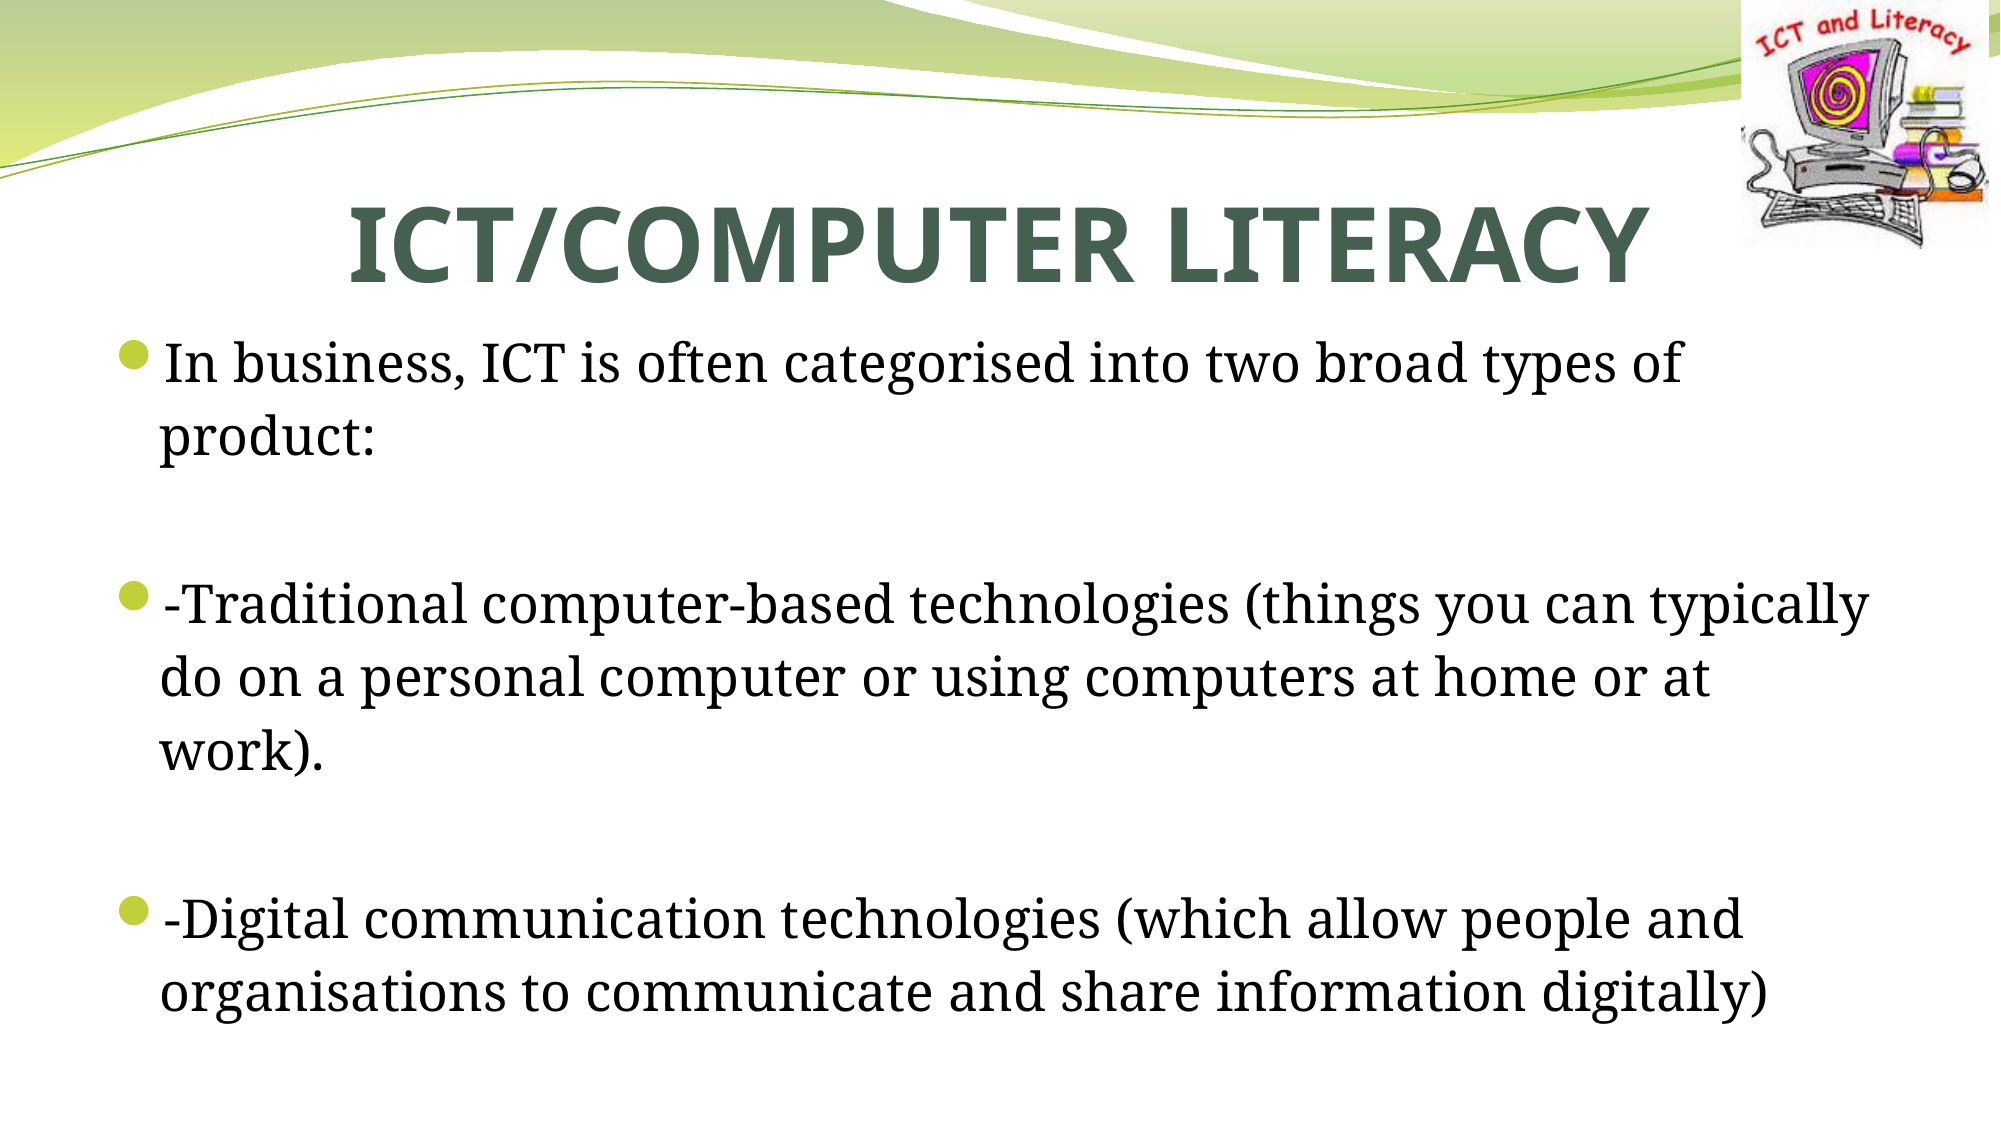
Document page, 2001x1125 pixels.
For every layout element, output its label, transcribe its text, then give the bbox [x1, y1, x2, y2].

title ICT/COMPUTER LITERACY [99, 115, 1900, 303]
list In business, ICT is often categorised into two broad types of product: -Traditional computer-based technologies (things you can typically do on a personal computer or using computers at home or at work). -Digital communication technologies (which allow people and organisations to communicate and share information digitally) [99, 317, 1900, 1038]
picture [1741, 0, 1989, 249]
